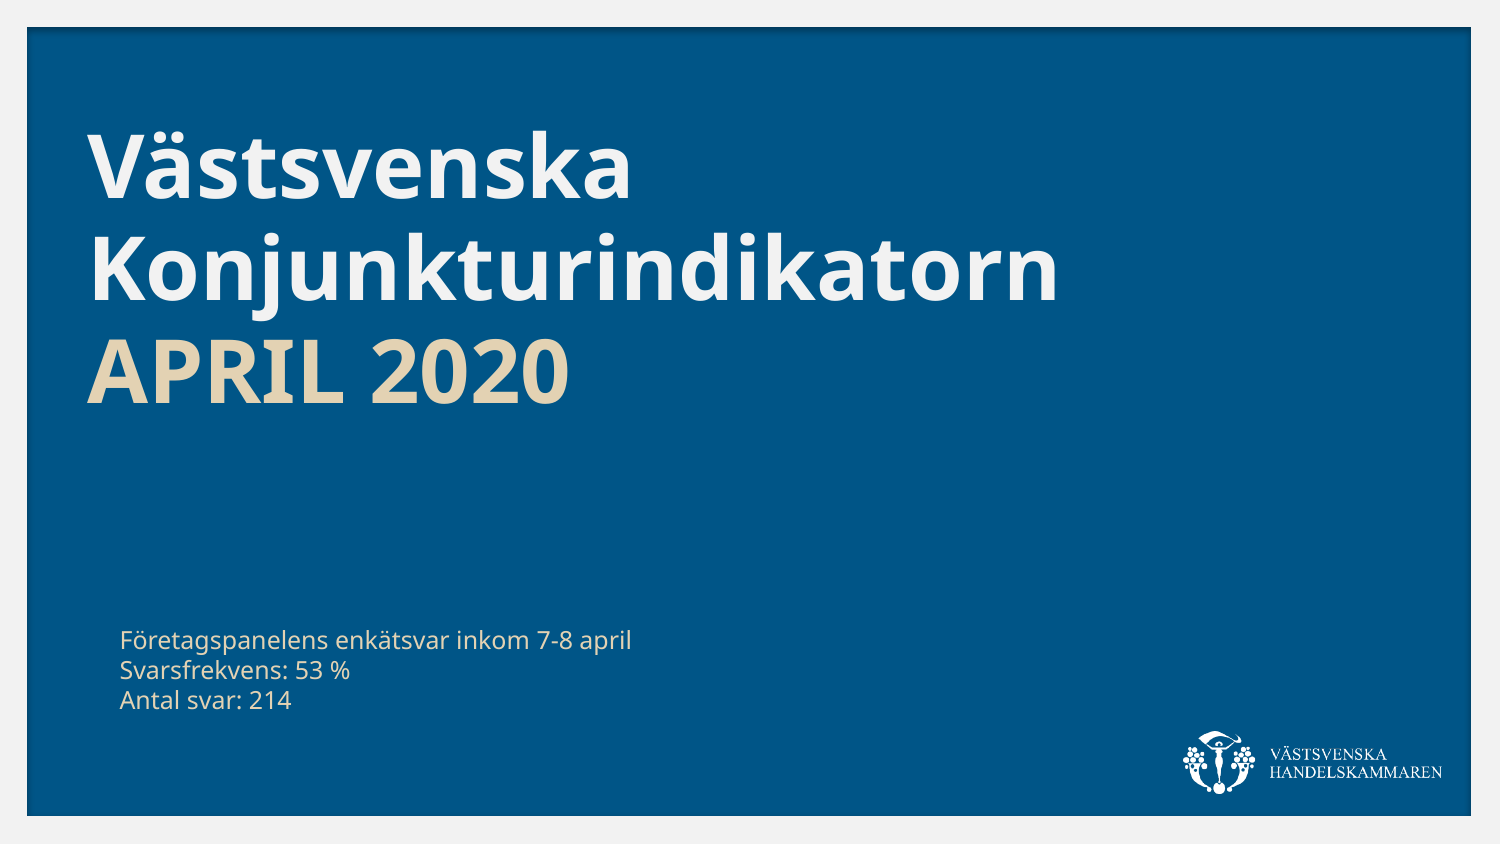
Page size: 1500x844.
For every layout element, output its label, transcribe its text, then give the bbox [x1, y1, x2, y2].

picture [1183, 731, 1442, 794]
text_box Företagspanelens enkätsvar inkom 7-8 april Svarsfrekvens: 53 % Antal svar: 214 [104, 617, 1079, 722]
title Västsvenska Konjunkturindikatorn APRIL 2020 [73, 109, 1466, 475]
